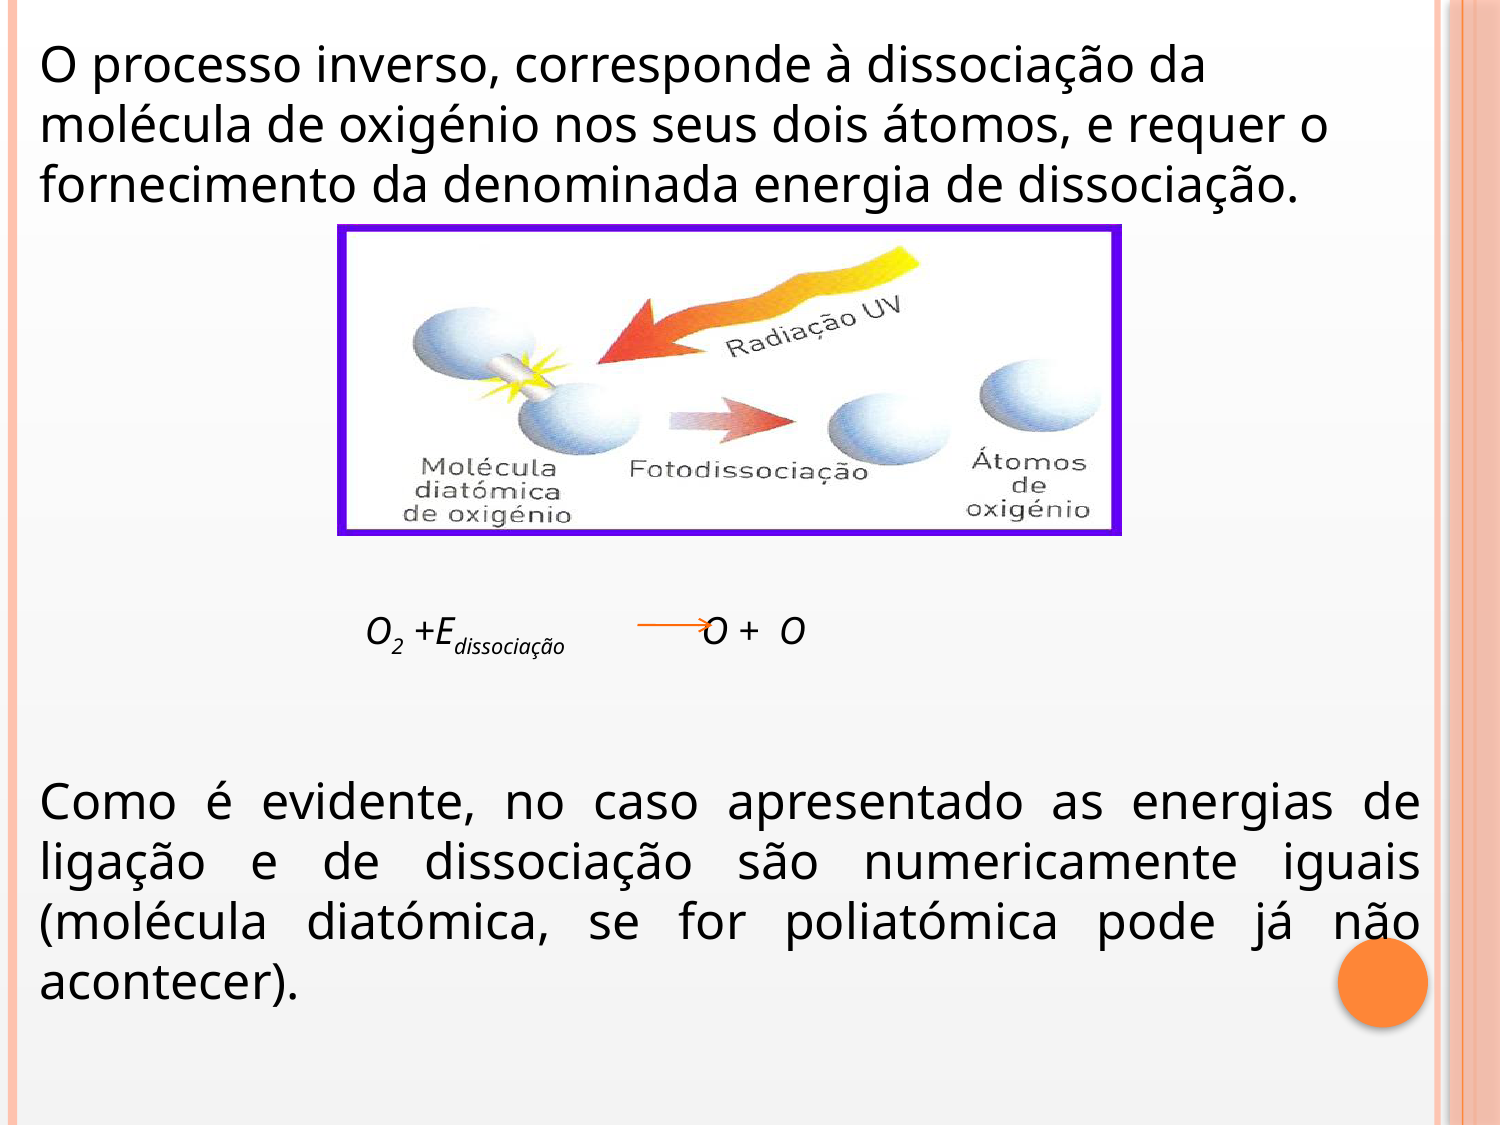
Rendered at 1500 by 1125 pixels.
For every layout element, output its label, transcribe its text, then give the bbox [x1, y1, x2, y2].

text_box Como é evidente, no caso apresentado as energias de ligação e de dissociação são numericamente iguais (molécula diatómica, se for poliatómica pode já não acontecer). [24, 762, 1438, 1018]
picture [336, 224, 1122, 536]
text_box O processo inverso, corresponde à dissociação da molécula de oxigénio nos seus dois átomos, e requer o fornecimento da denominada energia de dissociação. [24, 24, 1438, 220]
text_box O2 +Edissociação O + O [349, 599, 963, 666]
